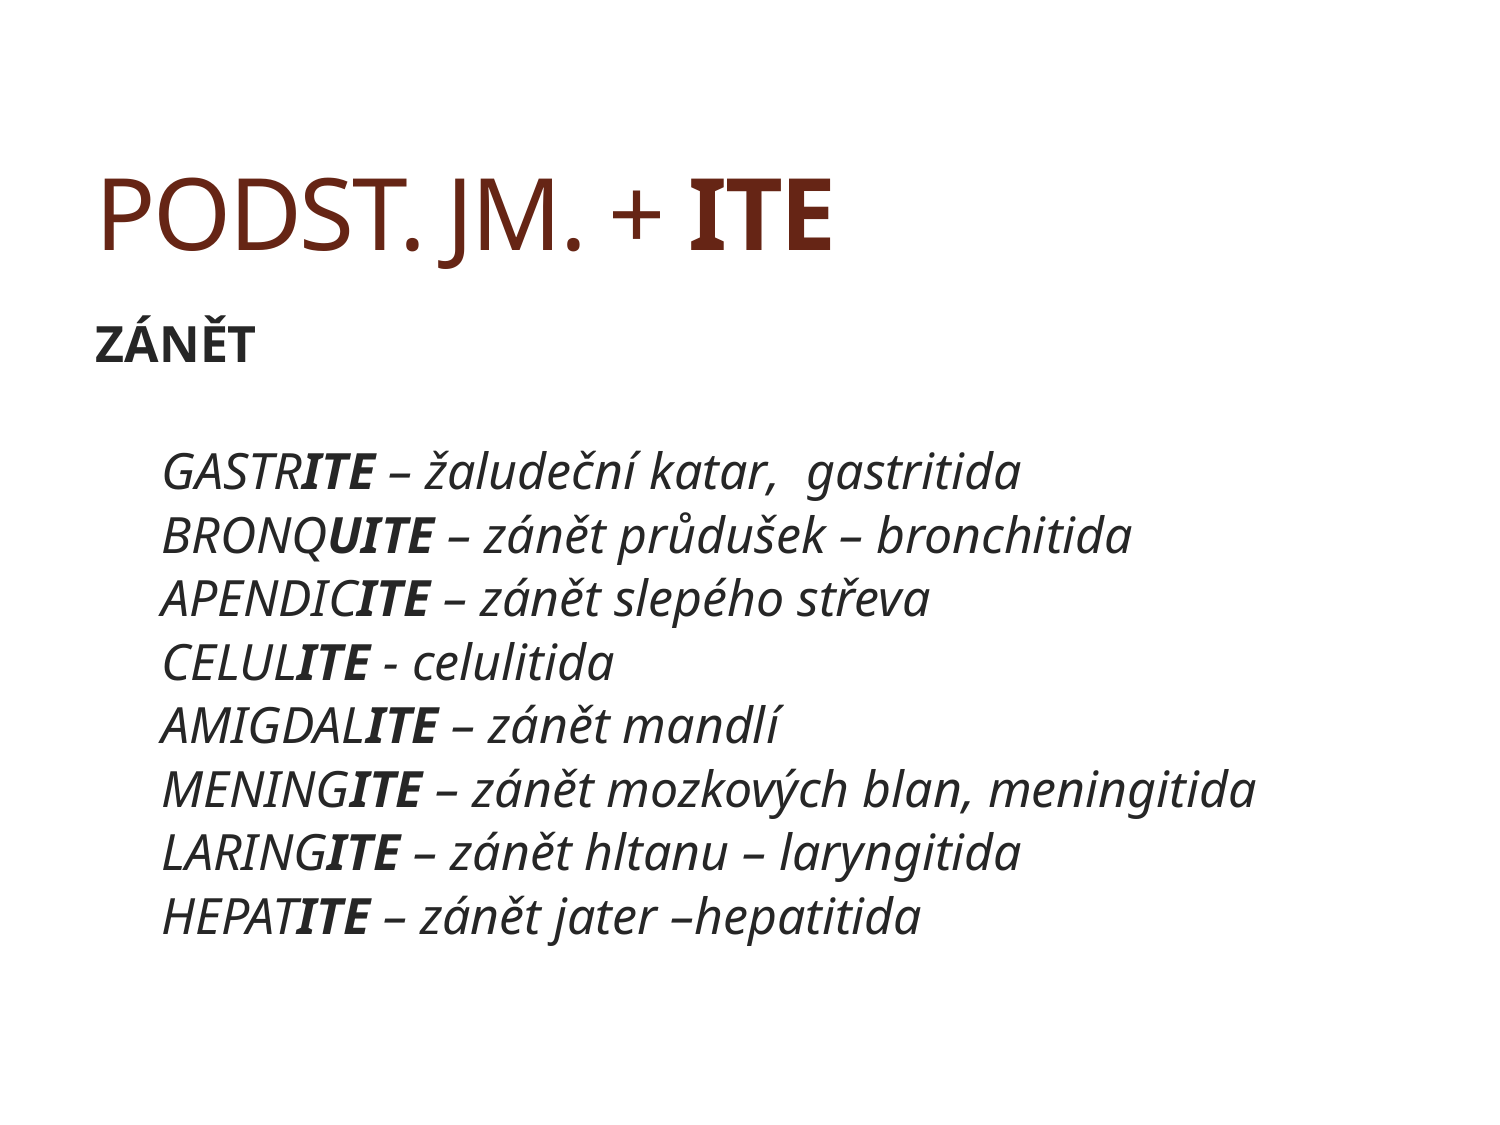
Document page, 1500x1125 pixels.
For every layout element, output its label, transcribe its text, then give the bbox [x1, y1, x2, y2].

list ZÁNĚT GASTRITE – žaludeční katar, gastritida BRONQUITE – zánět průdušek – bronchitida APENDICITE – zánět slepého střeva CELULITE - celulitida AMIGDALITE – zánět mandlí MENINGITE – zánět mozkových blan, meningitida LARINGITE – zánět hltanu – laryngitida HEPATITE – zánět jater –hepatitida [80, 314, 1407, 1094]
title PODST. JM. + ITE [80, 81, 1407, 314]
